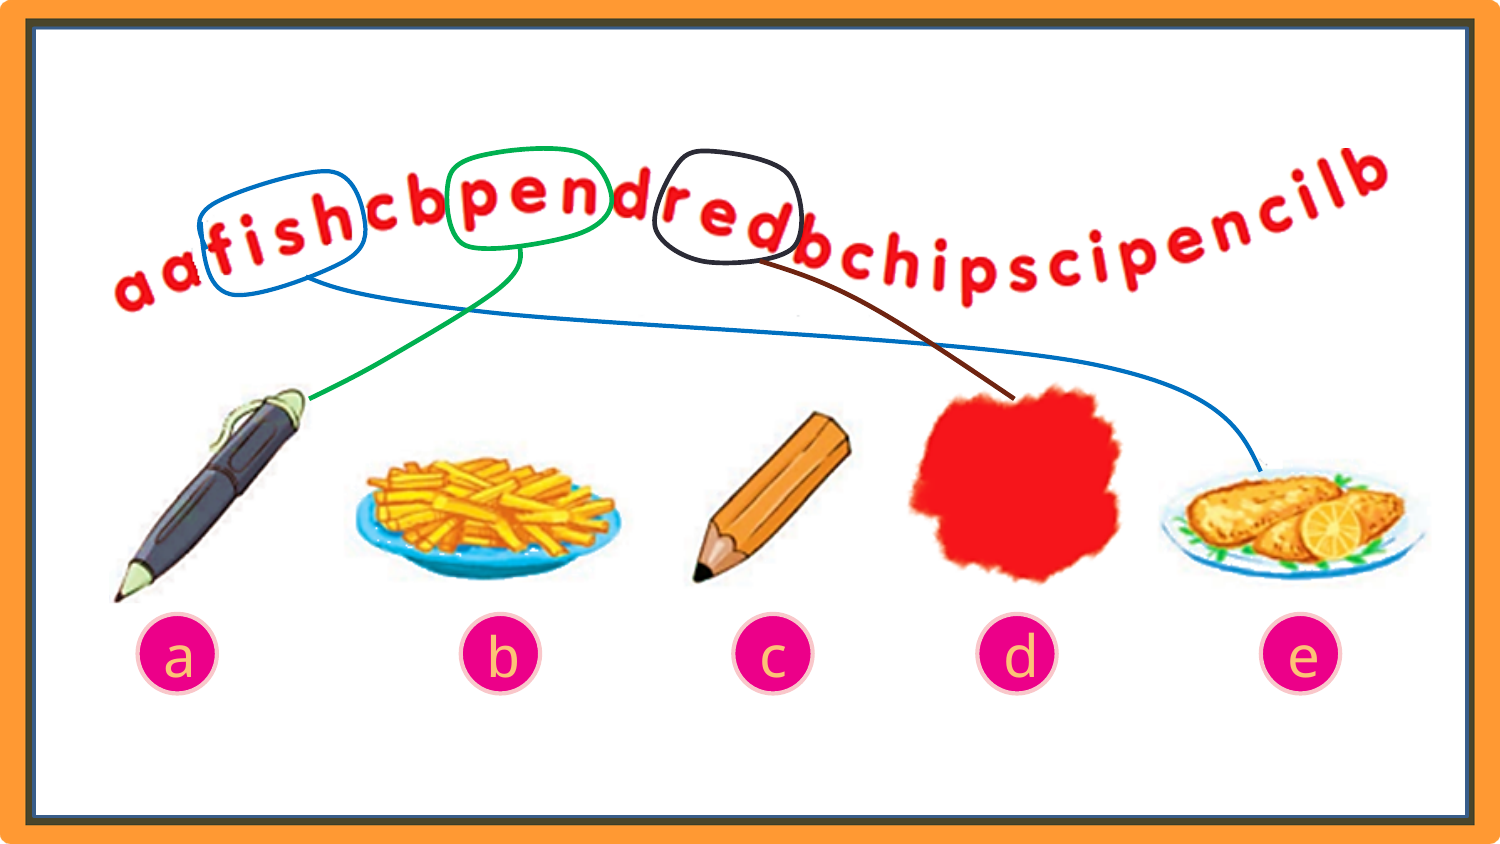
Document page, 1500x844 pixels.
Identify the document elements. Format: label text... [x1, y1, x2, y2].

picture [0, 0, 1500, 844]
text_box b [458, 623, 543, 696]
text_box a [135, 623, 220, 696]
text_box d [975, 623, 1059, 696]
text_box c [731, 623, 815, 696]
text_box e [1258, 623, 1343, 696]
